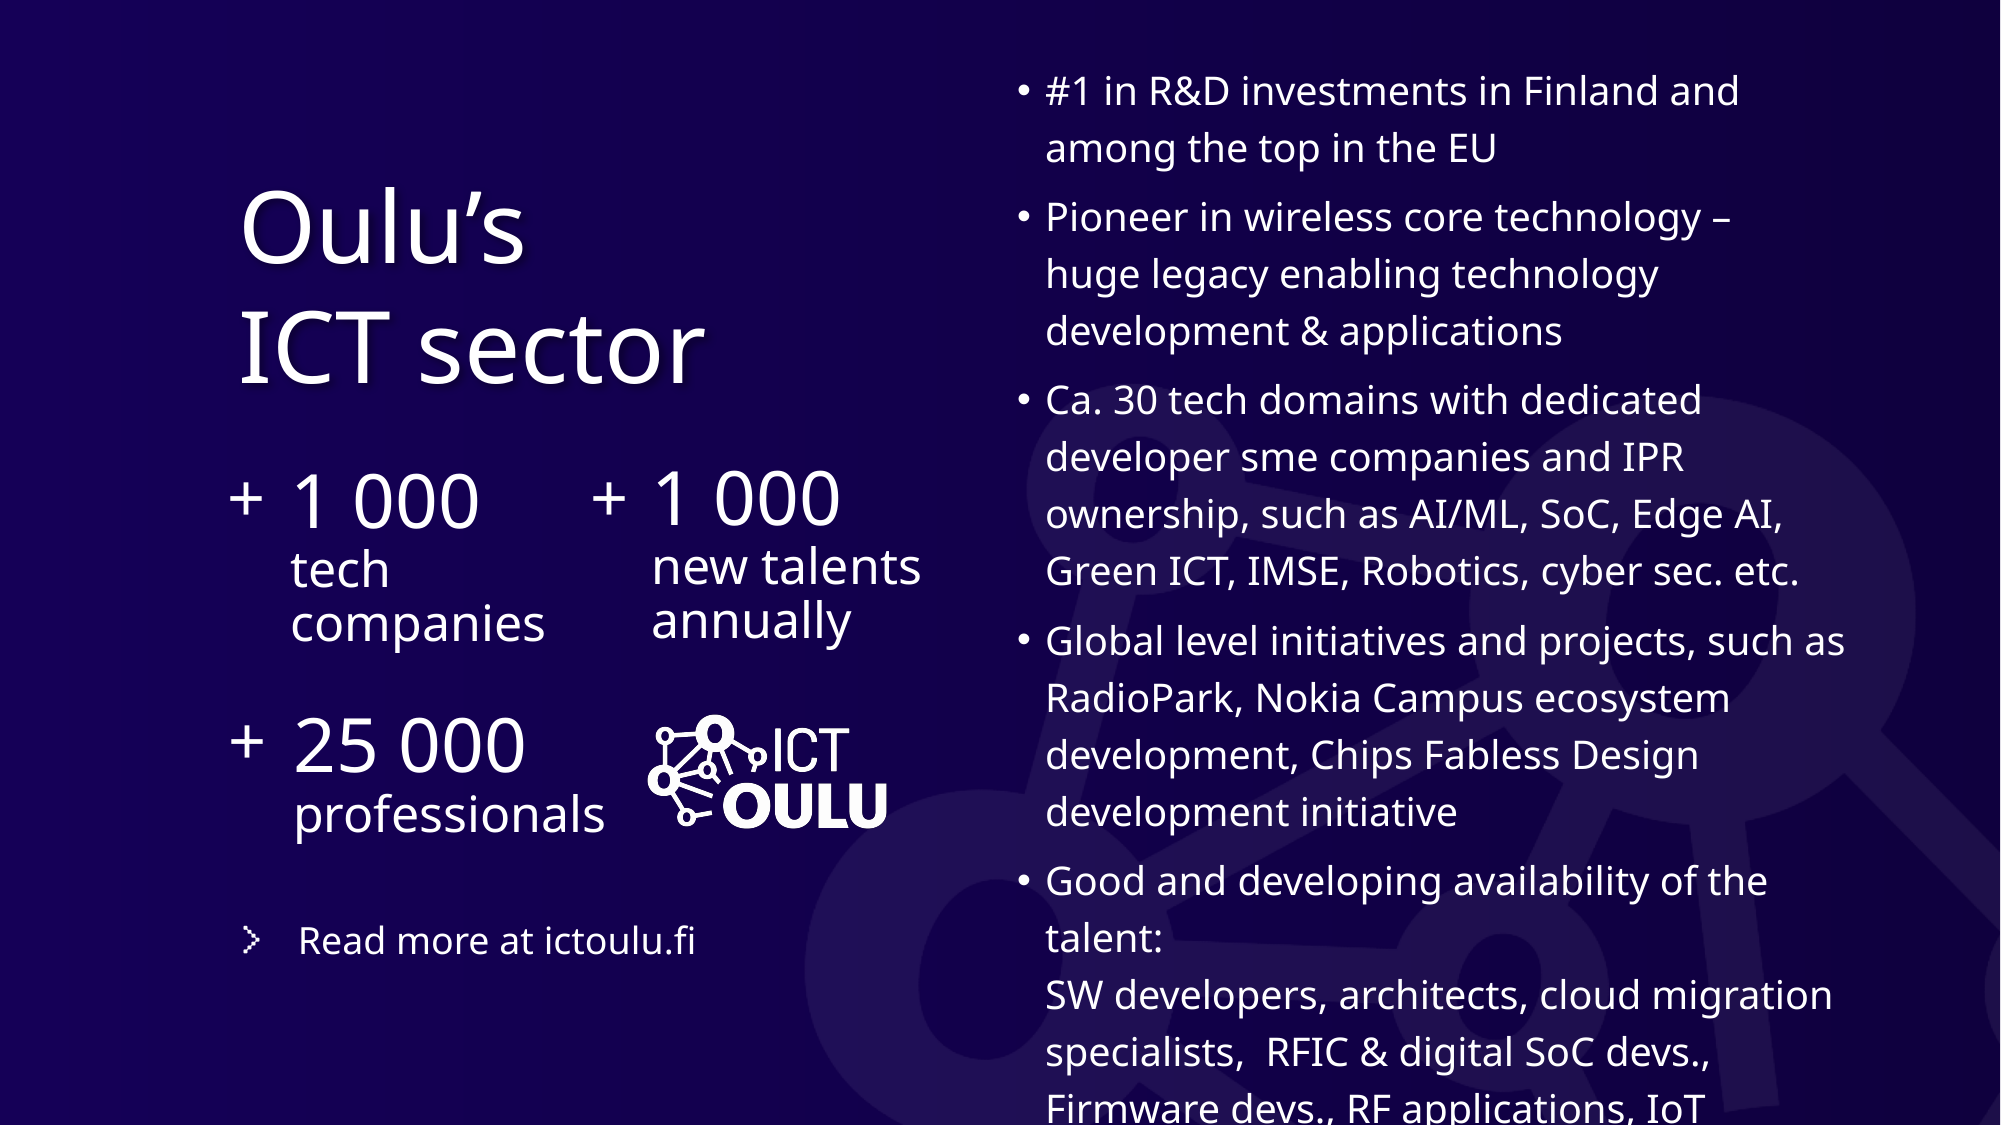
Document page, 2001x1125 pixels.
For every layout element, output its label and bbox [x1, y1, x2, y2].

picture [232, 924, 271, 956]
text_box [0, 0, 2000, 1125]
text_box [212, 447, 1171, 853]
